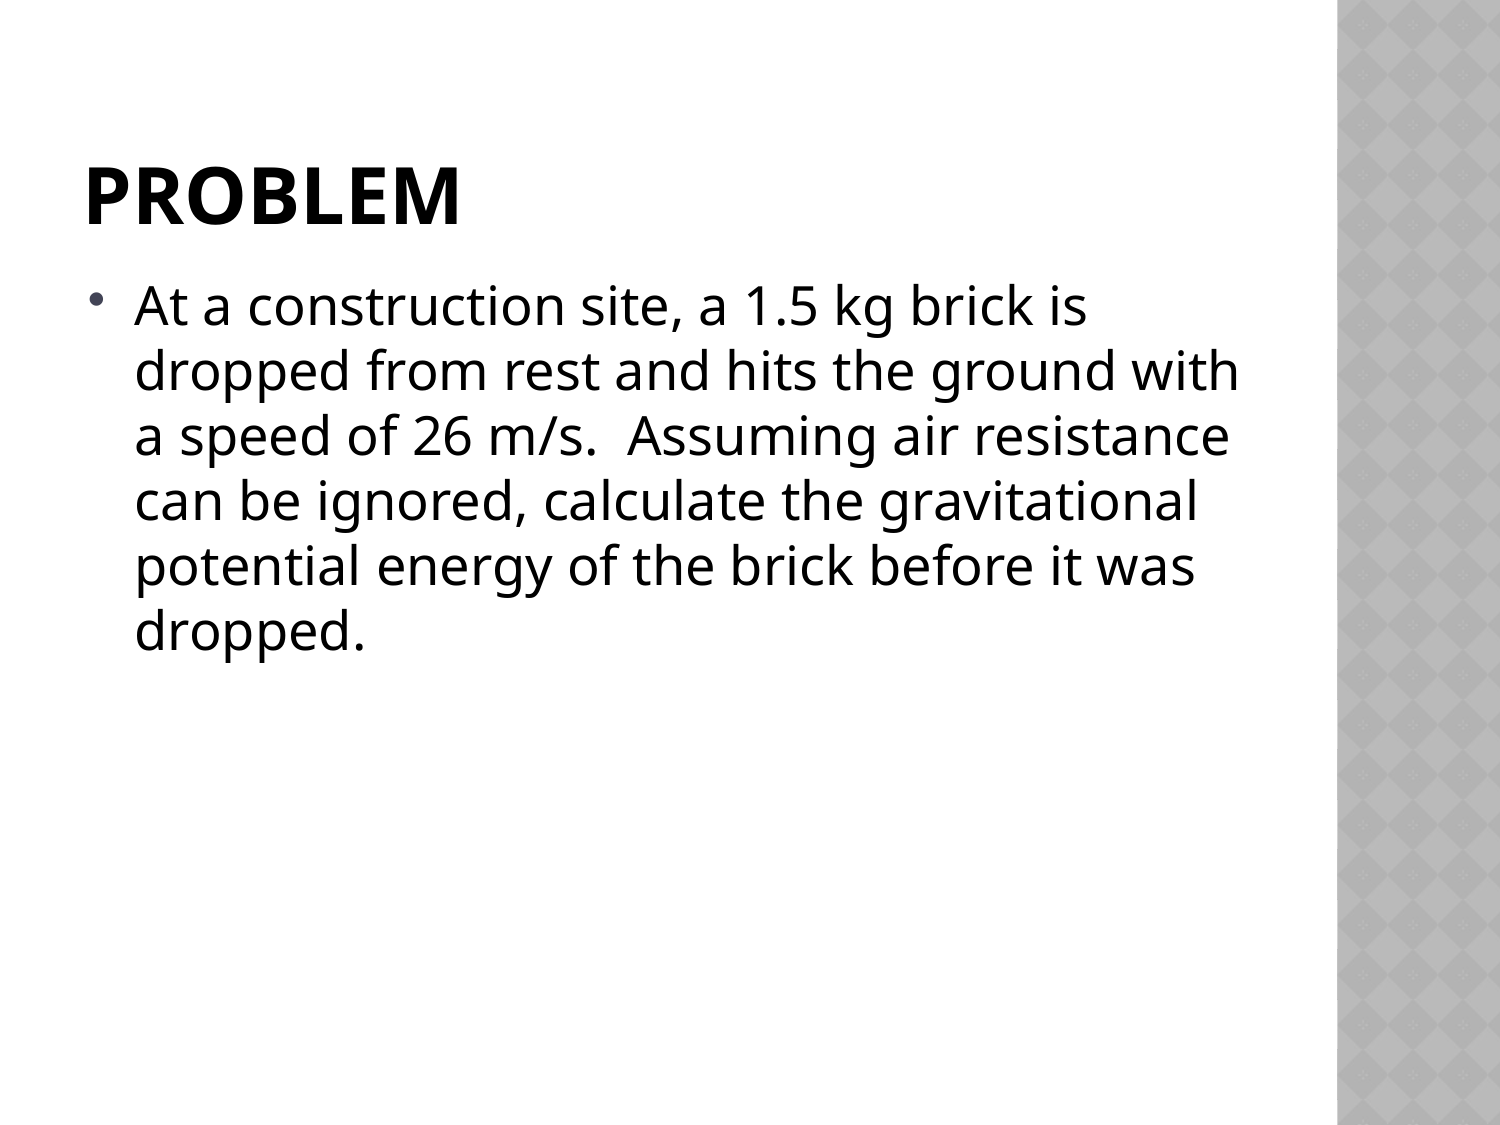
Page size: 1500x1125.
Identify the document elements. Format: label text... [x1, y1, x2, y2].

list At a construction site, a 1.5 kg brick is dropped from rest and hits the ground with a speed of 26 m/s. Assuming air resistance can be ignored, calculate the gravitational potential energy of the brick before it was dropped. [75, 264, 1263, 1059]
title Problem [75, 52, 1263, 240]
